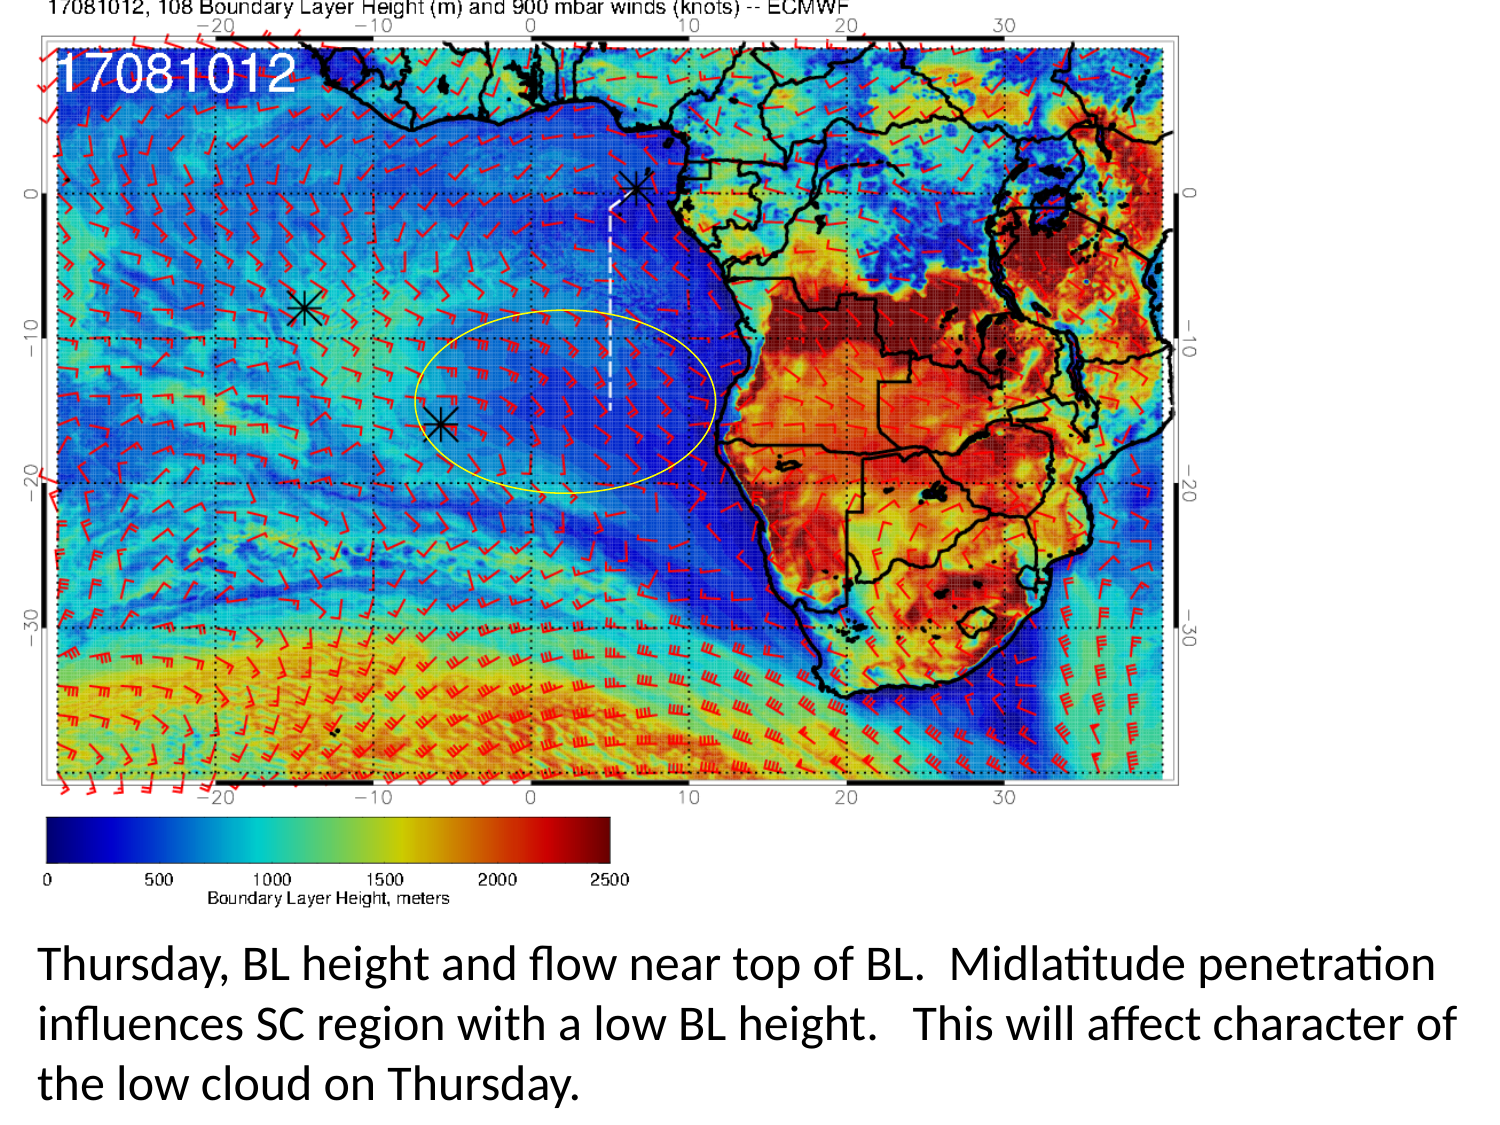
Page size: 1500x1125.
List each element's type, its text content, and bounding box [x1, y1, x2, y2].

text_box Thursday, BL height and flow near top of BL. Midlatitude penetration influences SC region with a low BL height. This will affect character of the low cloud on Thursday. [22, 923, 1500, 1119]
picture [0, 0, 1211, 936]
